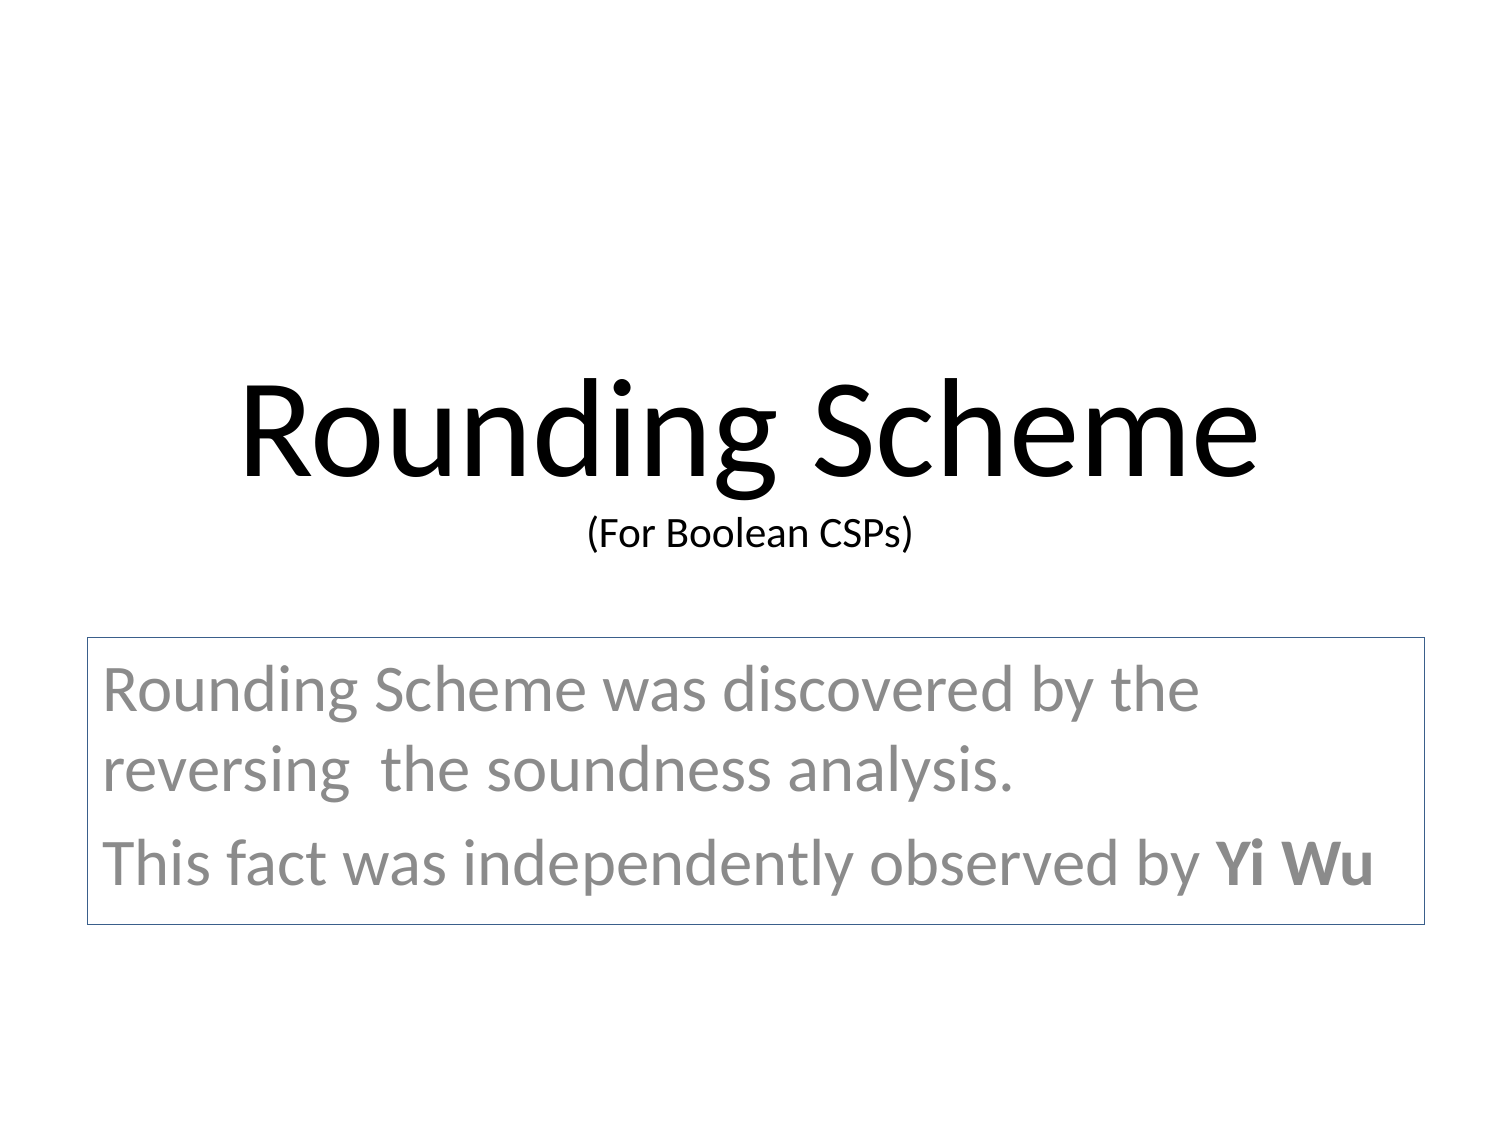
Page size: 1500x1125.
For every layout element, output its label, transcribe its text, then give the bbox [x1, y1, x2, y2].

title Rounding Scheme (For Boolean CSPs) [112, 324, 1388, 567]
subtitle Rounding Scheme was discovered by the reversing the soundness analysis. This fact was independently observed by Yi Wu [87, 637, 1425, 925]
